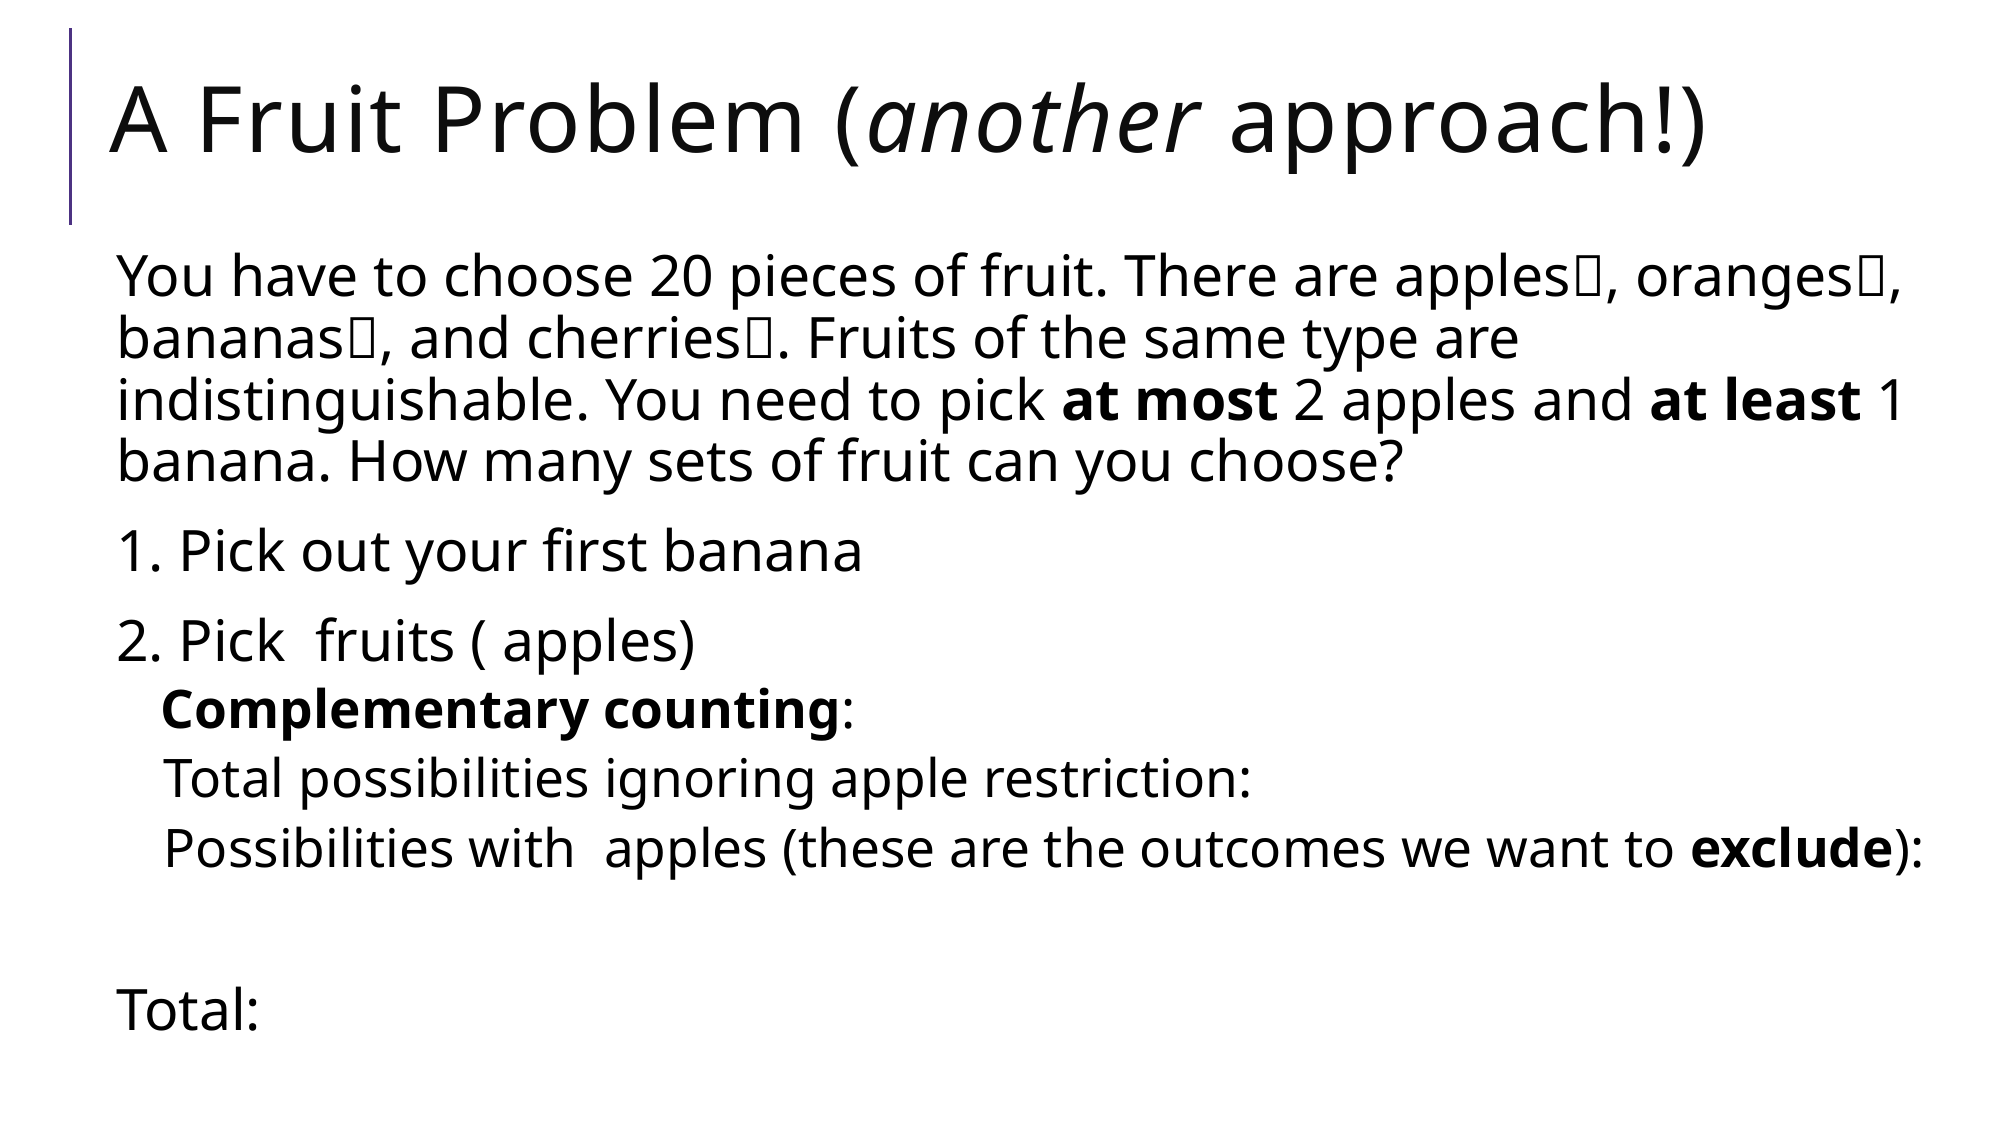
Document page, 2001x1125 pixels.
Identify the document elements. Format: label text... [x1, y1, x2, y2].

title A Fruit Problem (another approach!) [94, 43, 1930, 210]
